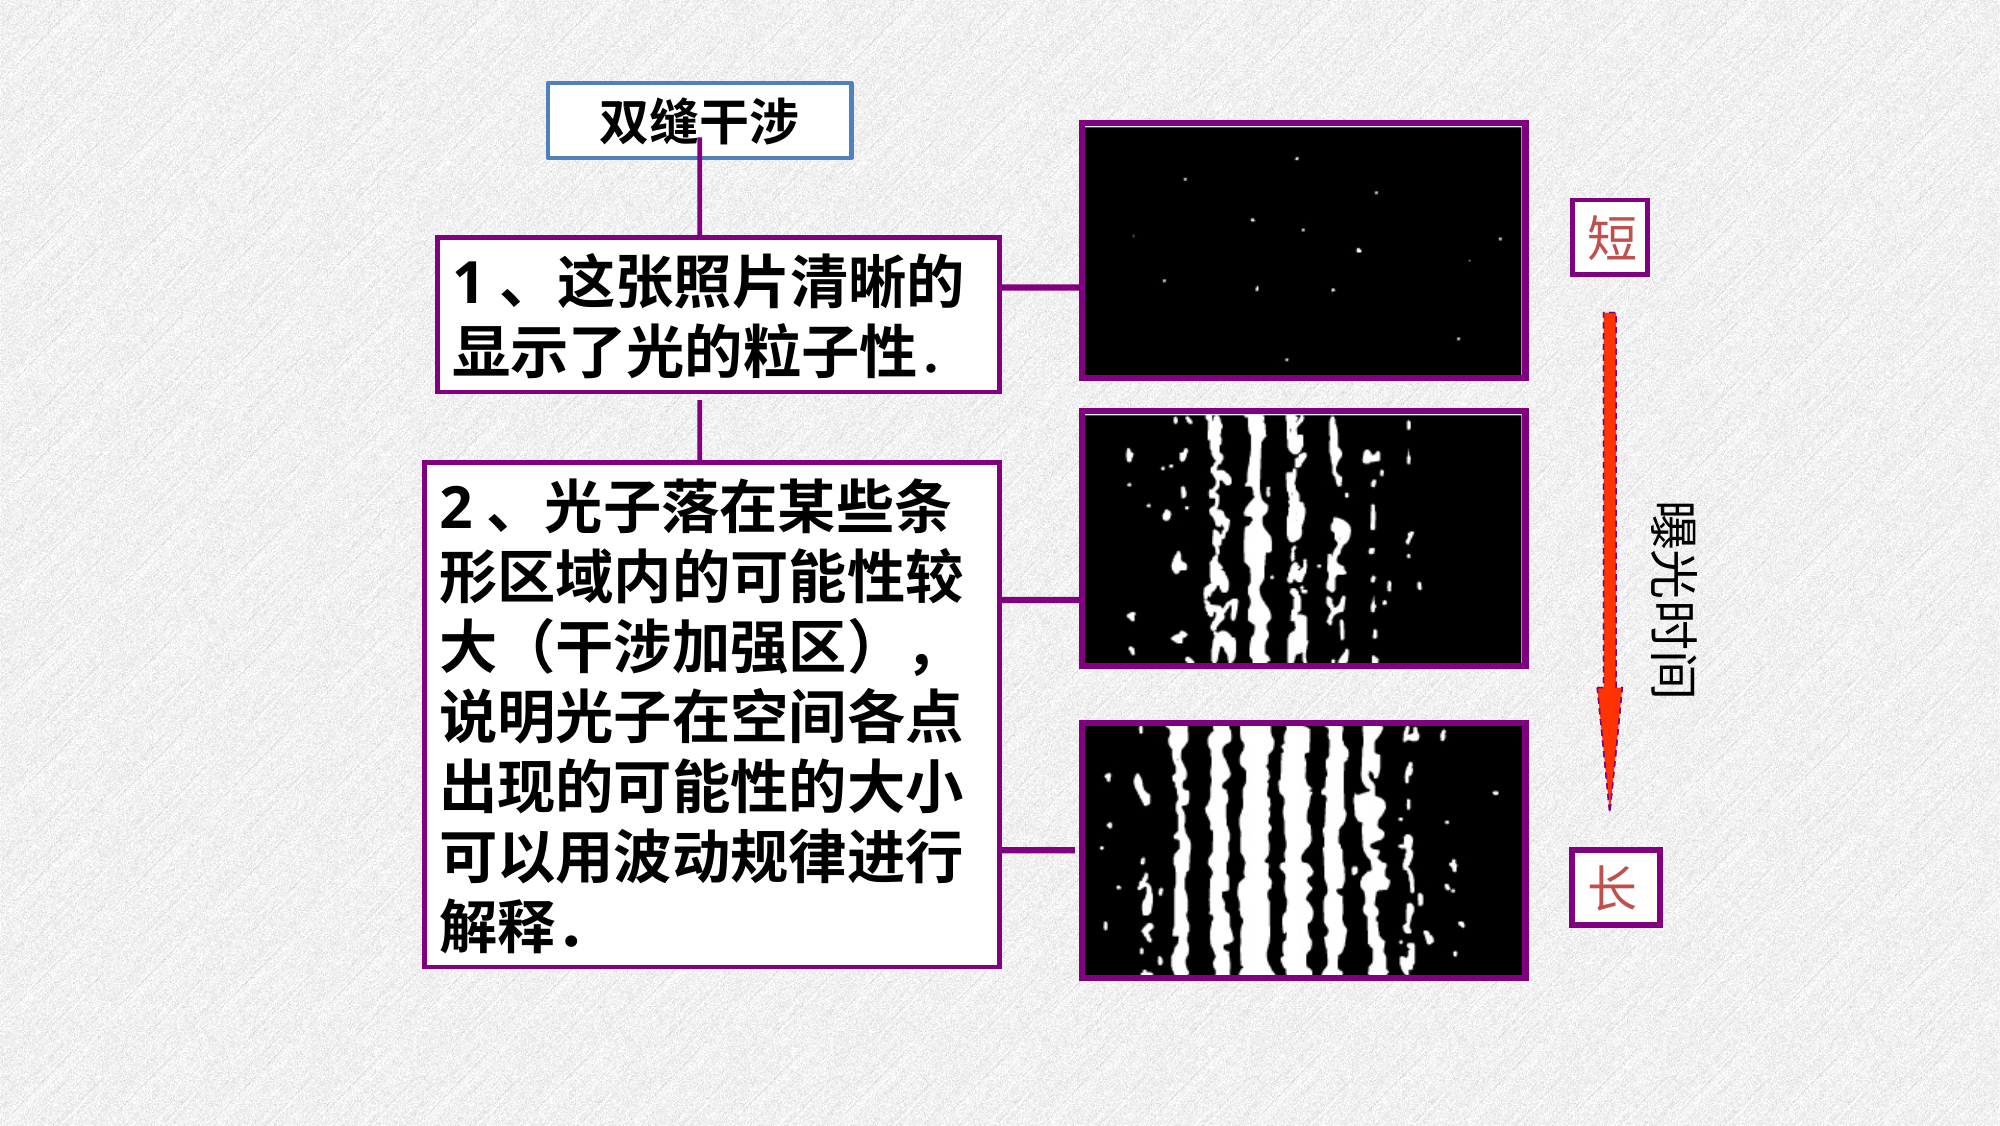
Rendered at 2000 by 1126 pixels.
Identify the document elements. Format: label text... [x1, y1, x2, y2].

text_box 双缝干涉 [546, 81, 854, 160]
text_box [1597, 312, 1623, 813]
text_box 短 [1572, 199, 1648, 275]
text_box 曝光时间 [1621, 437, 1713, 763]
text_box 长 [1572, 850, 1660, 925]
picture [0, 0, 2000, 1126]
text_box 1、这张照片清晰的显示了光的粒子性． [437, 237, 1000, 393]
text_box 2、光子落在某些条形区域内的可能性较大（干涉加强区），说明光子在空间各点出现的可能性的大小可以用波动规律进行解释． [424, 462, 1000, 968]
